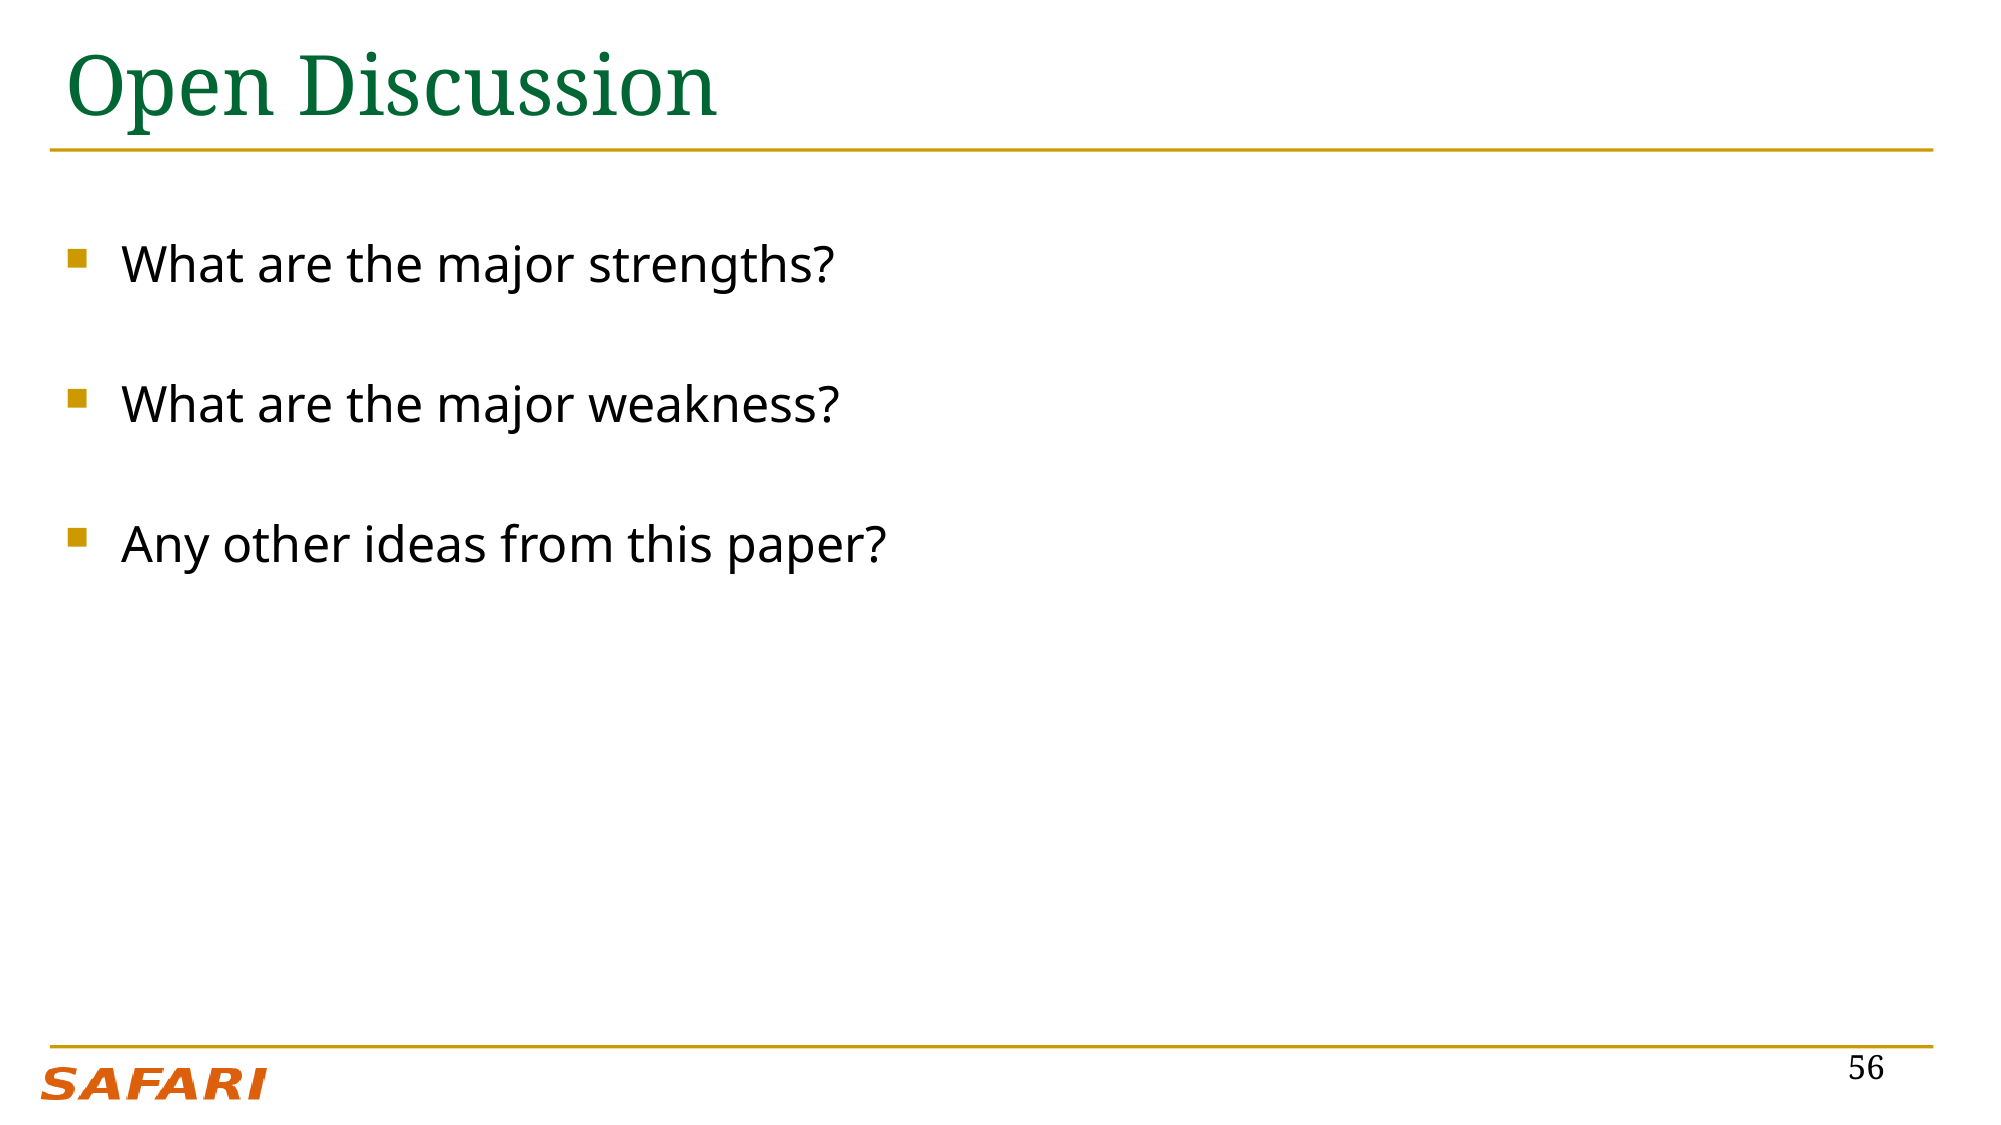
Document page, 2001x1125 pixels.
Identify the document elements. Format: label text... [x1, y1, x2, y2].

title Open Discussion [49, 24, 1934, 201]
picture [39, 1058, 276, 1110]
slide_number 56 [1433, 1023, 1901, 1100]
list What are the major strengths? What are the major weakness? Any other ideas from this paper? [49, 224, 1934, 1026]
